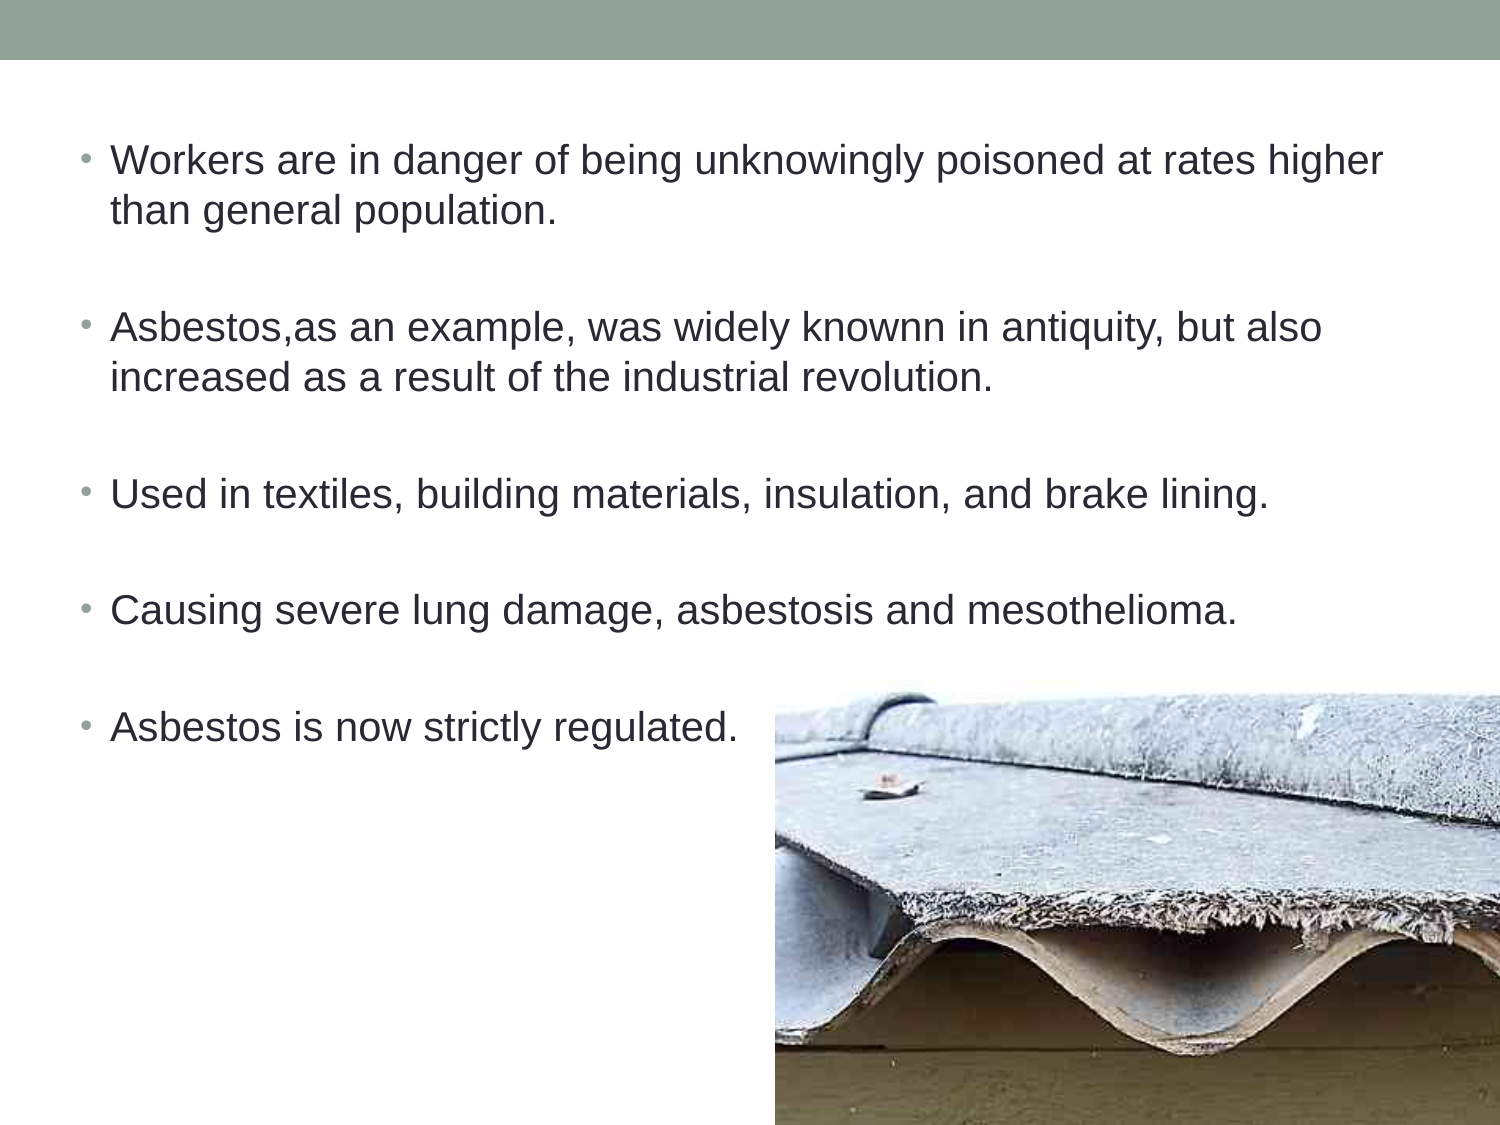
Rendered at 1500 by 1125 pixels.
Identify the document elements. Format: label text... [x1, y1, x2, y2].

list Workers are in danger of being unknowingly poisoned at rates higher than general population. Asbestos,as an example, was widely knownn in antiquity, but also increased as a result of the industrial revolution. Used in textiles, building materials, insulation, and brake lining. Causing severe lung damage, asbestosis and mesothelioma. Asbestos is now strictly regulated. [64, 125, 1415, 695]
picture [774, 680, 1500, 1125]
